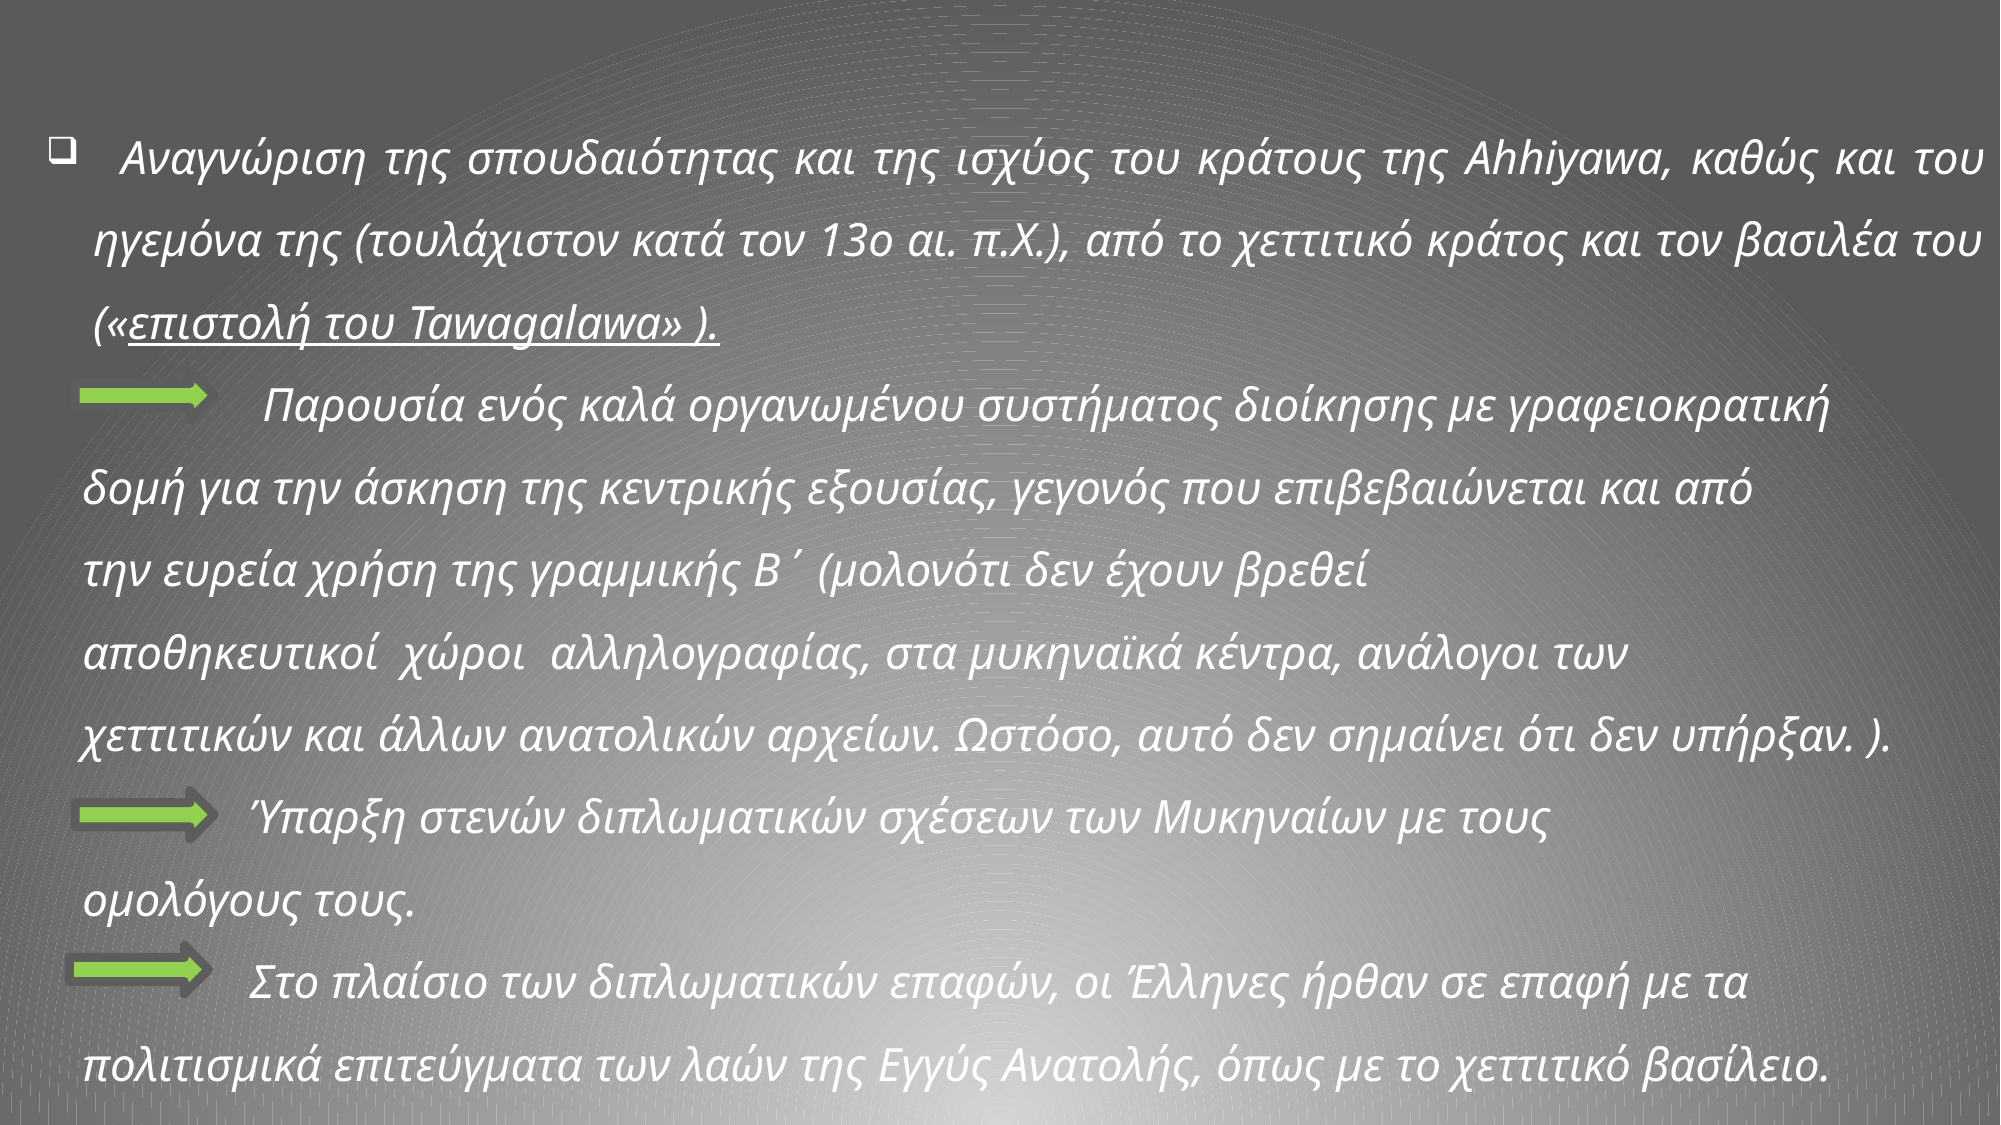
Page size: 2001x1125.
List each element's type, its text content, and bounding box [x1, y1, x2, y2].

text_box Αναγνώριση της σπουδαιότητας και της ισχύος του κράτους της Ahhiyawa, καθώς και του ηγεμόνα της (τουλάχιστον κατά τον 13ο αι. π.Χ.), από το χεττιτικό κράτος και τον βασιλέα του («επιστολή του Tawagalawa» ). Παρουσία ενός καλά οργανωμένου συστήματος διοίκησης με γραφειοκρατική δομή για την άσκηση της κεντρικής εξουσίας, γεγονός που επιβεβαιώνεται και από την ευρεία χρήση της γραμμικής Β΄ (μολονότι δεν έχουν βρεθεί αποθηκευτικοί χώροι αλληλογραφίας, στα μυκηναϊκά κέντρα, ανάλογοι των χεττιτικών και άλλων ανατολικών αρχείων. Ωστόσο, αυτό δεν σημαίνει ότι δεν υπήρξαν. ). Ύπαρξη στενών διπλωματικών σχέσεων των Μυκηναίων με τους ομολόγους τους. Στο πλαίσιο των διπλωματικών επαφών, οι Έλληνες ήρθαν σε επαφή με τα πολιτισμικά επιτεύγματα των λαών της Εγγύς Ανατολής, όπως με το χεττιτικό βασίλειο. [31, 48, 2000, 1125]
text_box [64, 940, 214, 999]
text_box [70, 366, 219, 425]
text_box [70, 786, 219, 844]
